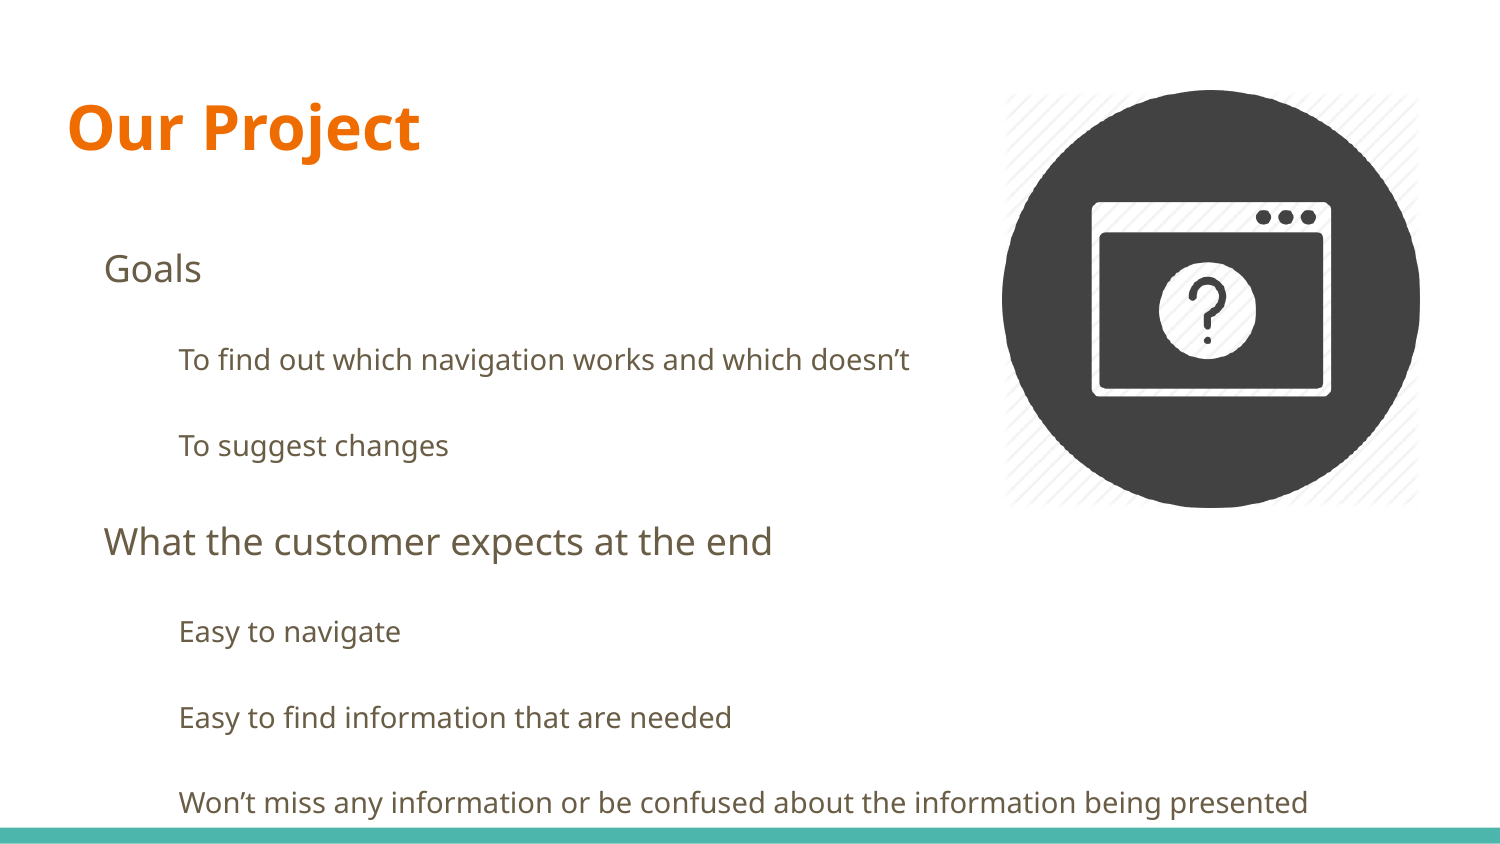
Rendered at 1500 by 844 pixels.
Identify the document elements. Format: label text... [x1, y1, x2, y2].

title Our Project [51, 72, 1449, 189]
picture [1002, 90, 1420, 509]
list Goals To find out which navigation works and which doesn’t To suggest changes What the customer expects at the end Easy to navigate Easy to find information that are needed Won’t miss any information or be confused about the information being presented Provide an enjoyable, hassle-free online learning environment [51, 207, 1449, 750]
